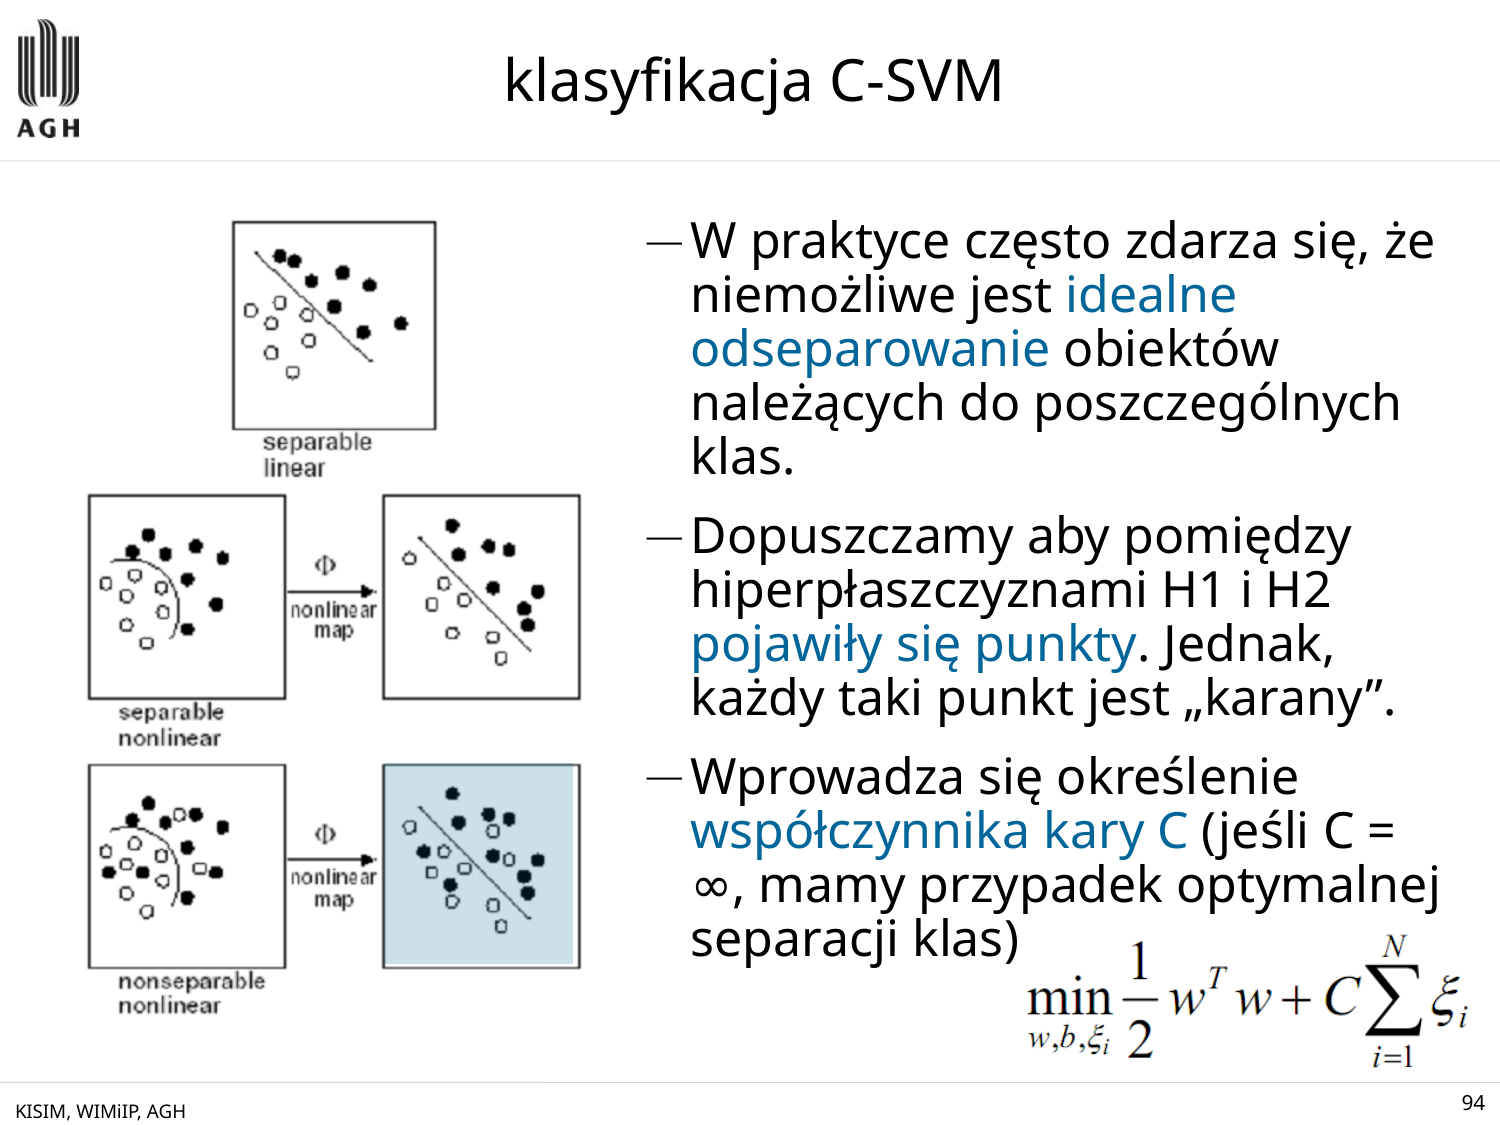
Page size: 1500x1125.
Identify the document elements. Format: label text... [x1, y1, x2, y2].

picture [17, 19, 79, 138]
list W praktyce często zdarza się, że niemożliwe jest idealne odseparowanie obiektów należących do poszczególnych klas. Dopuszczamy aby pomiędzy hiperpłaszczyznami H1 i H2 pojawiły się punkty. Jednak, każdy taki punkt jest „karany”. Wprowadza się określenie współczynnika kary C (jeśli C = ∞, mamy przypadek optymalnej separacji klas) [631, 207, 1471, 1048]
footer KISIM, WIMiIP, AGH [0, 1092, 476, 1125]
title klasyfikacja C-SVM [147, 30, 1377, 126]
picture [52, 207, 603, 1025]
picture [1021, 929, 1469, 1073]
